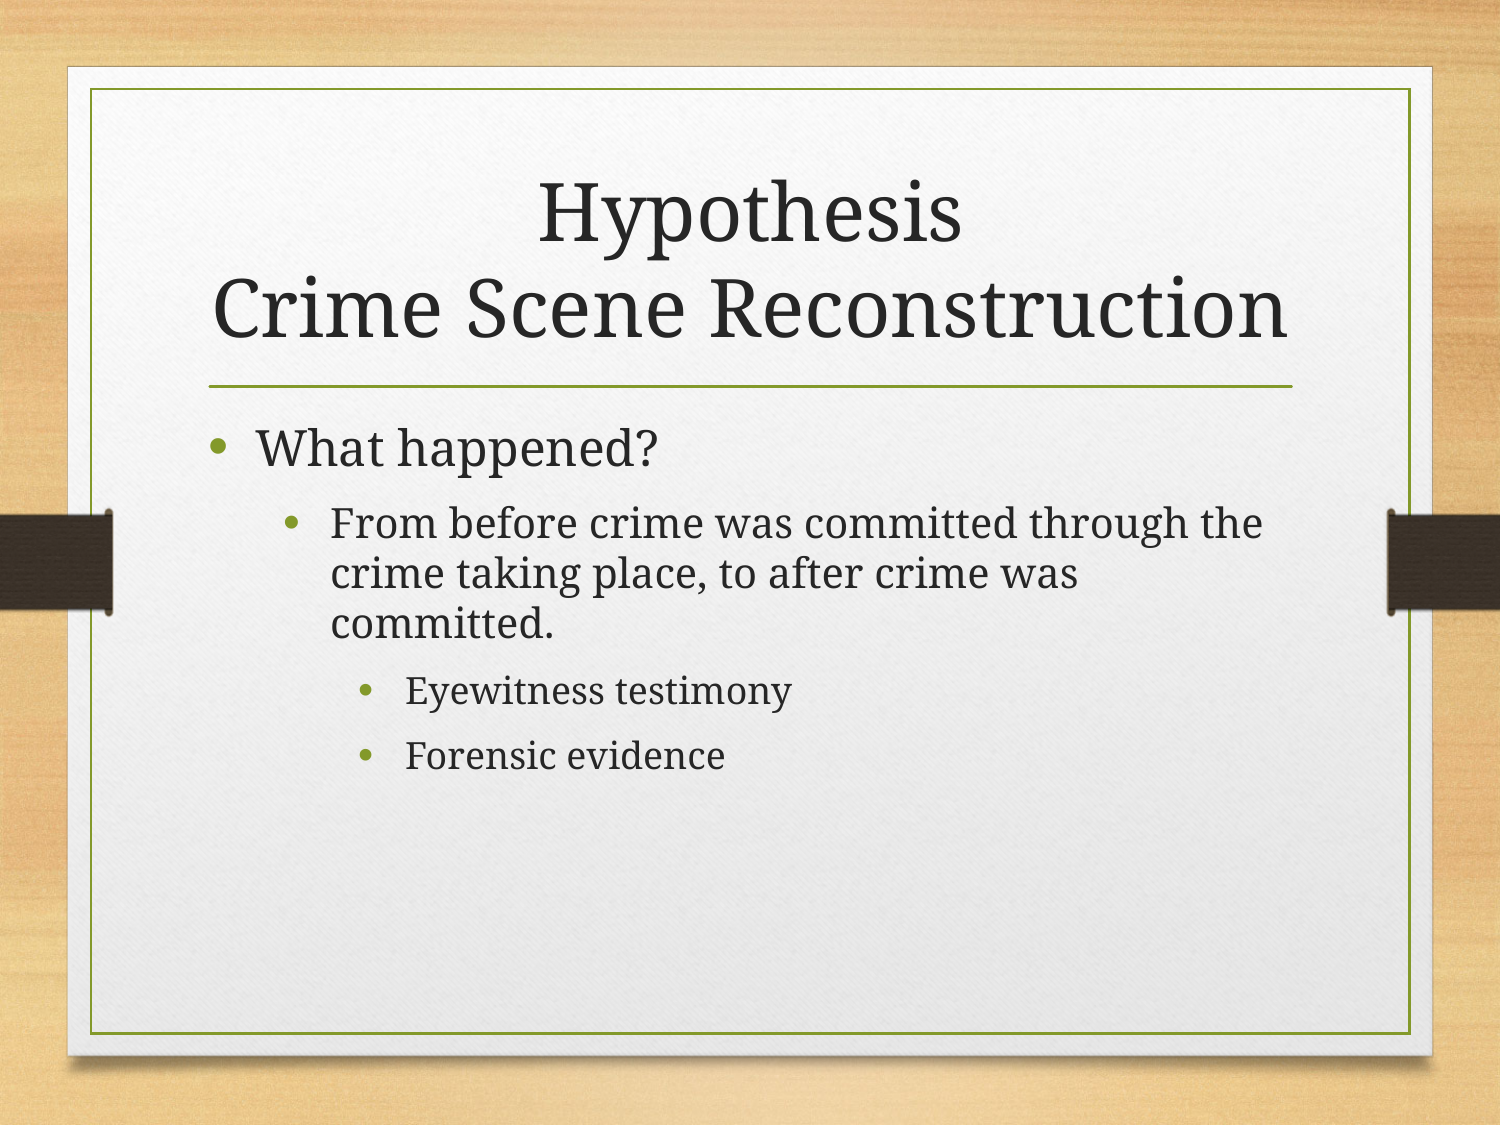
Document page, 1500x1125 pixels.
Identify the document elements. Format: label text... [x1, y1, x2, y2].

picture [0, 0, 1500, 1125]
list What happened? From before crime was committed through the crime taking place, to after crime was committed. Eyewitness testimony Forensic evidence [193, 408, 1309, 974]
title Hypothesis Crime Scene Reconstruction [193, 150, 1309, 365]
